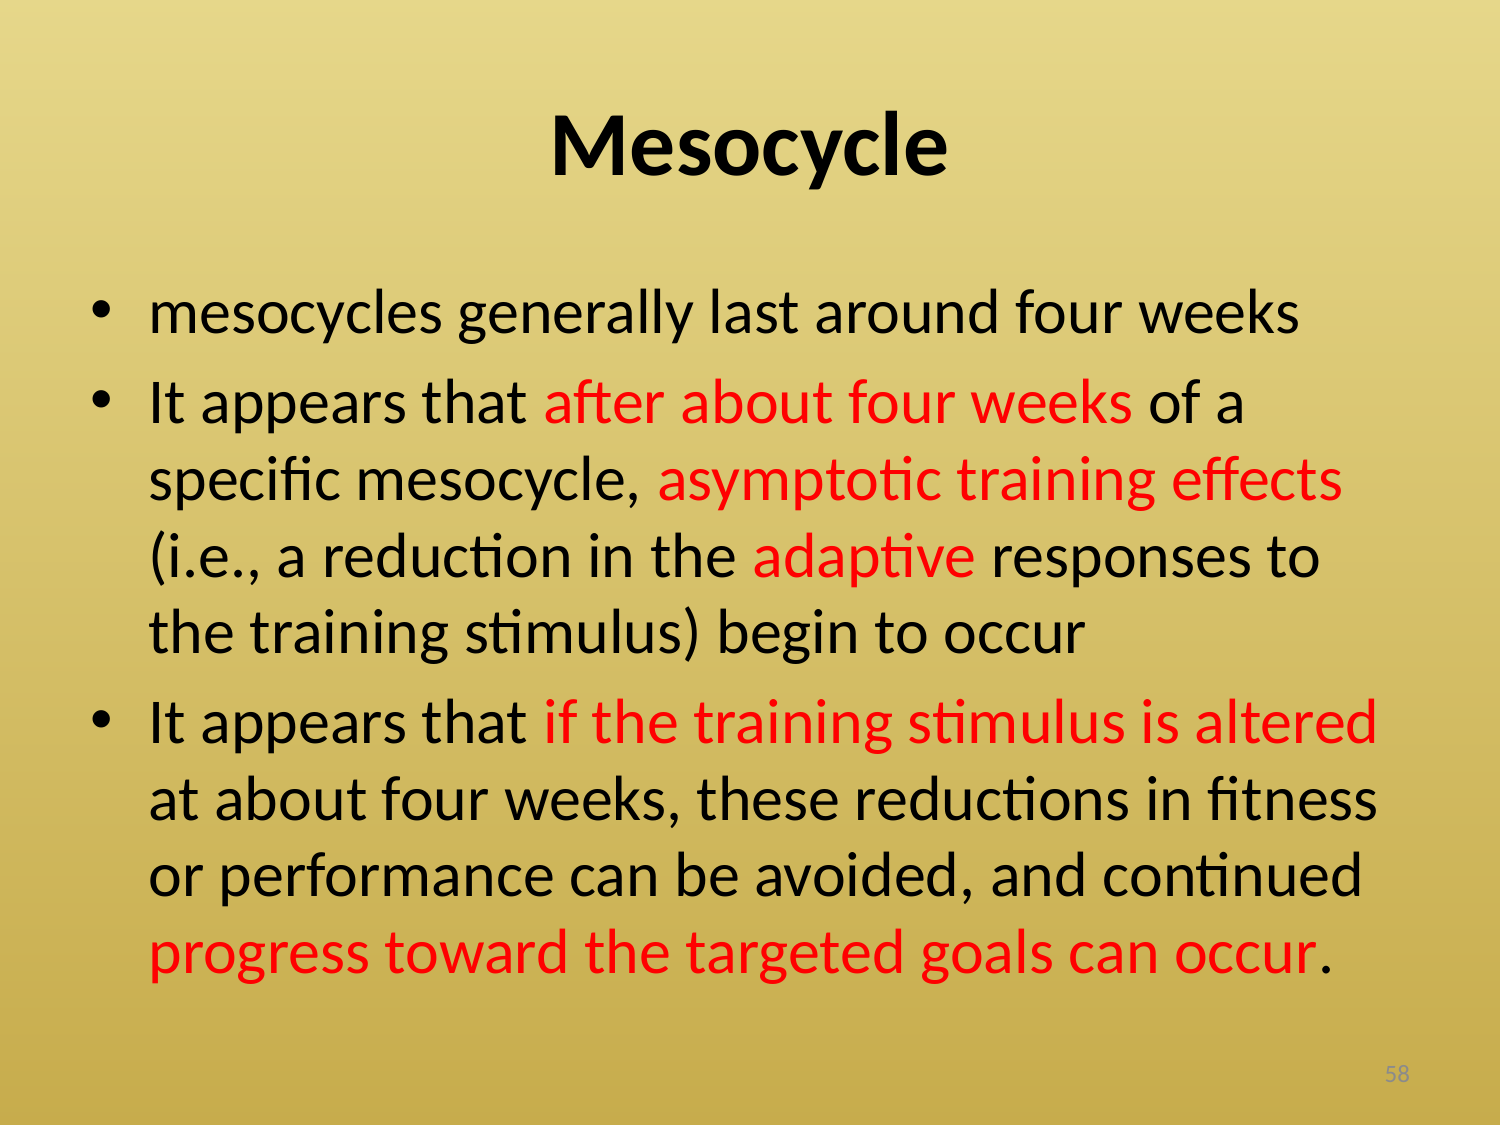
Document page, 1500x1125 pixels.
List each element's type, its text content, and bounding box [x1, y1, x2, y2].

slide_number 58 [1074, 1042, 1425, 1103]
title Mesocycle [75, 45, 1425, 233]
list mesocycles generally last around four weeks It appears that after about four weeks of a specific mesocycle, asymptotic training effects (i.e., a reduction in the adaptive responses to the training stimulus) begin to occur It appears that if the training stimulus is altered at about four weeks, these reductions in fitness or performance can be avoided, and continued progress toward the targeted goals can occur. [75, 262, 1425, 1005]
